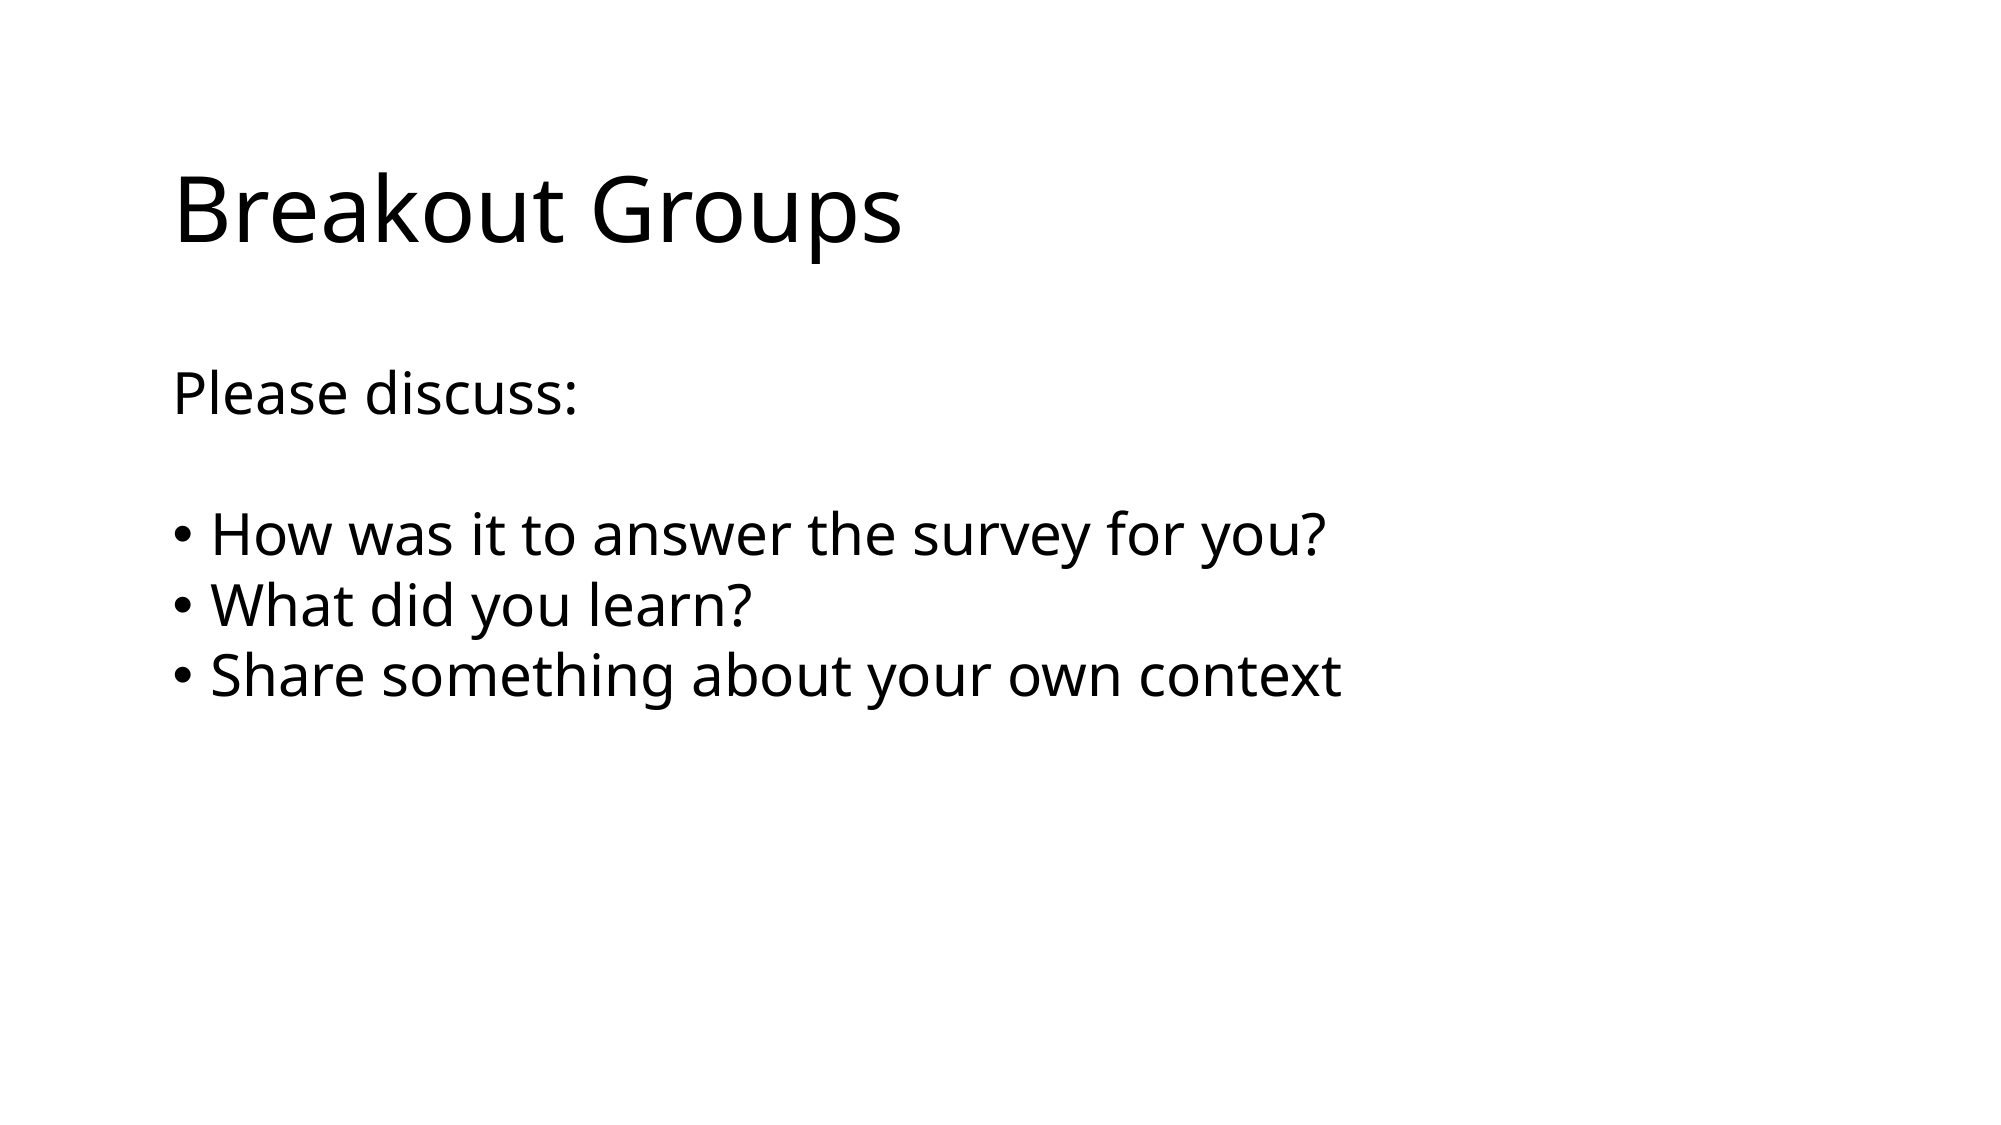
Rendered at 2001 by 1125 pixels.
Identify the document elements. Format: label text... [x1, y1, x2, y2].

list Please discuss: How was it to answer the survey for you? What did you learn? Share something about your own context [157, 357, 1866, 1092]
title Breakout Groups [157, 156, 1866, 336]
